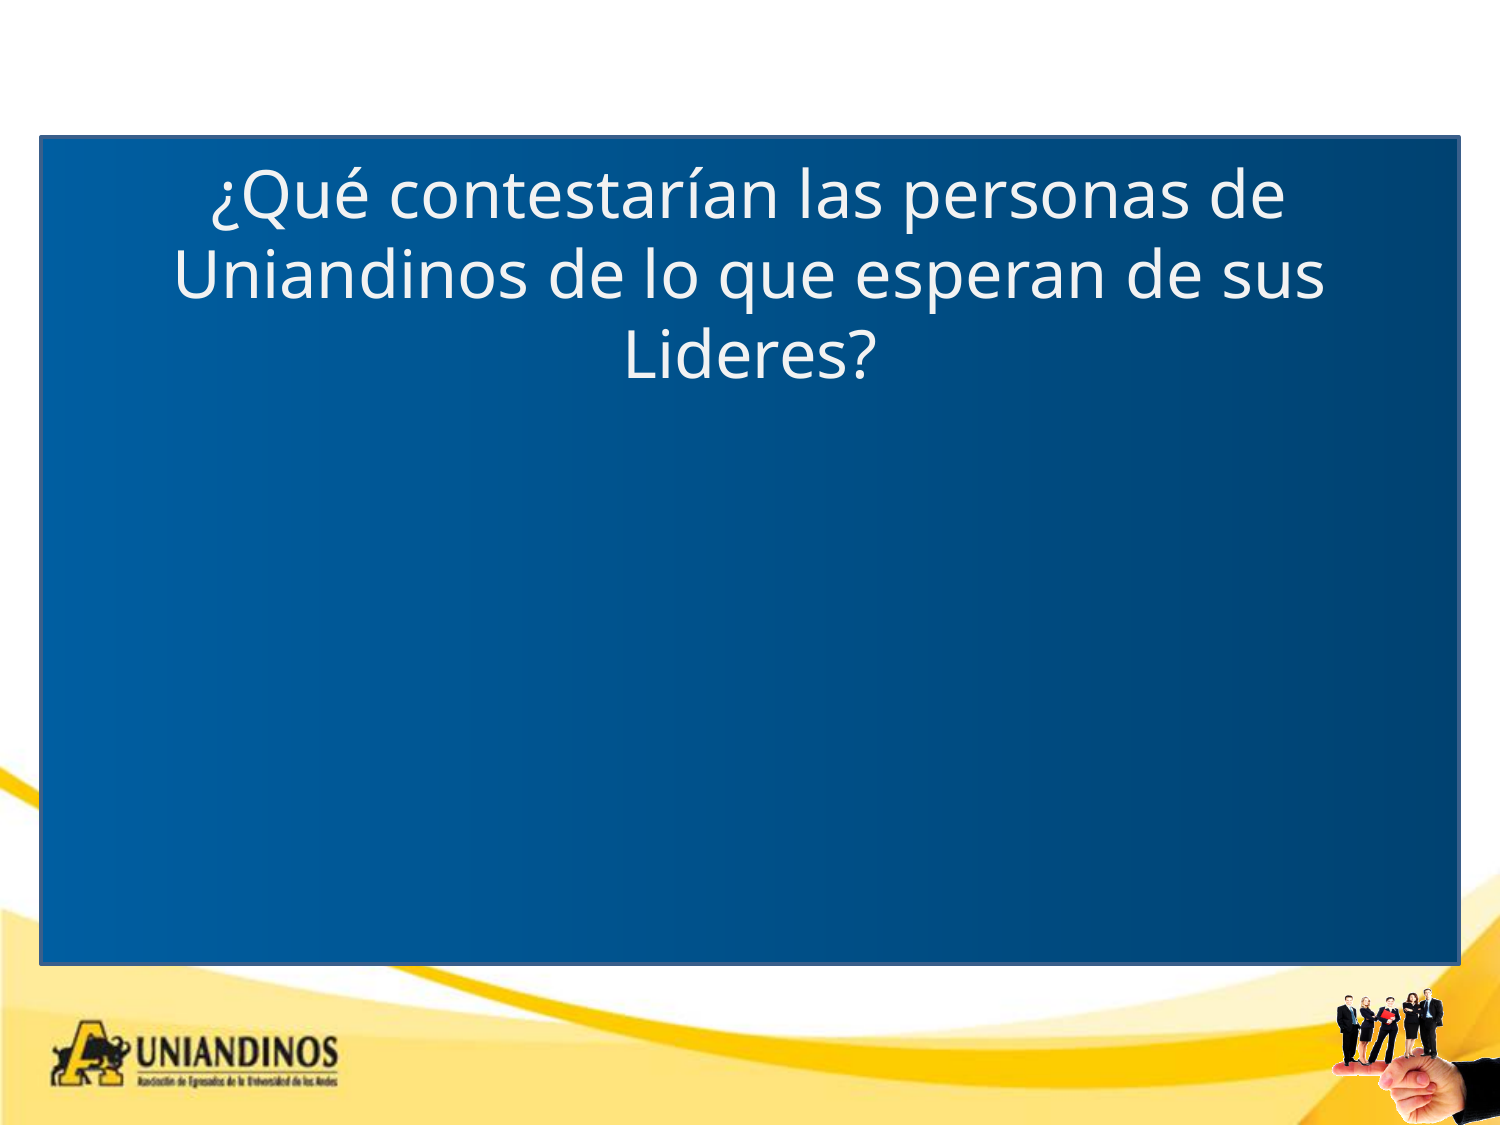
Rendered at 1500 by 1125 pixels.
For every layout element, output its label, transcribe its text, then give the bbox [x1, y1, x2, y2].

text_box ¿Qué contestarían las personas de Uniandinos de lo que esperan de sus Lideres? [64, 157, 1436, 386]
text_box [39, 135, 1461, 966]
picture [0, 0, 1500, 1125]
